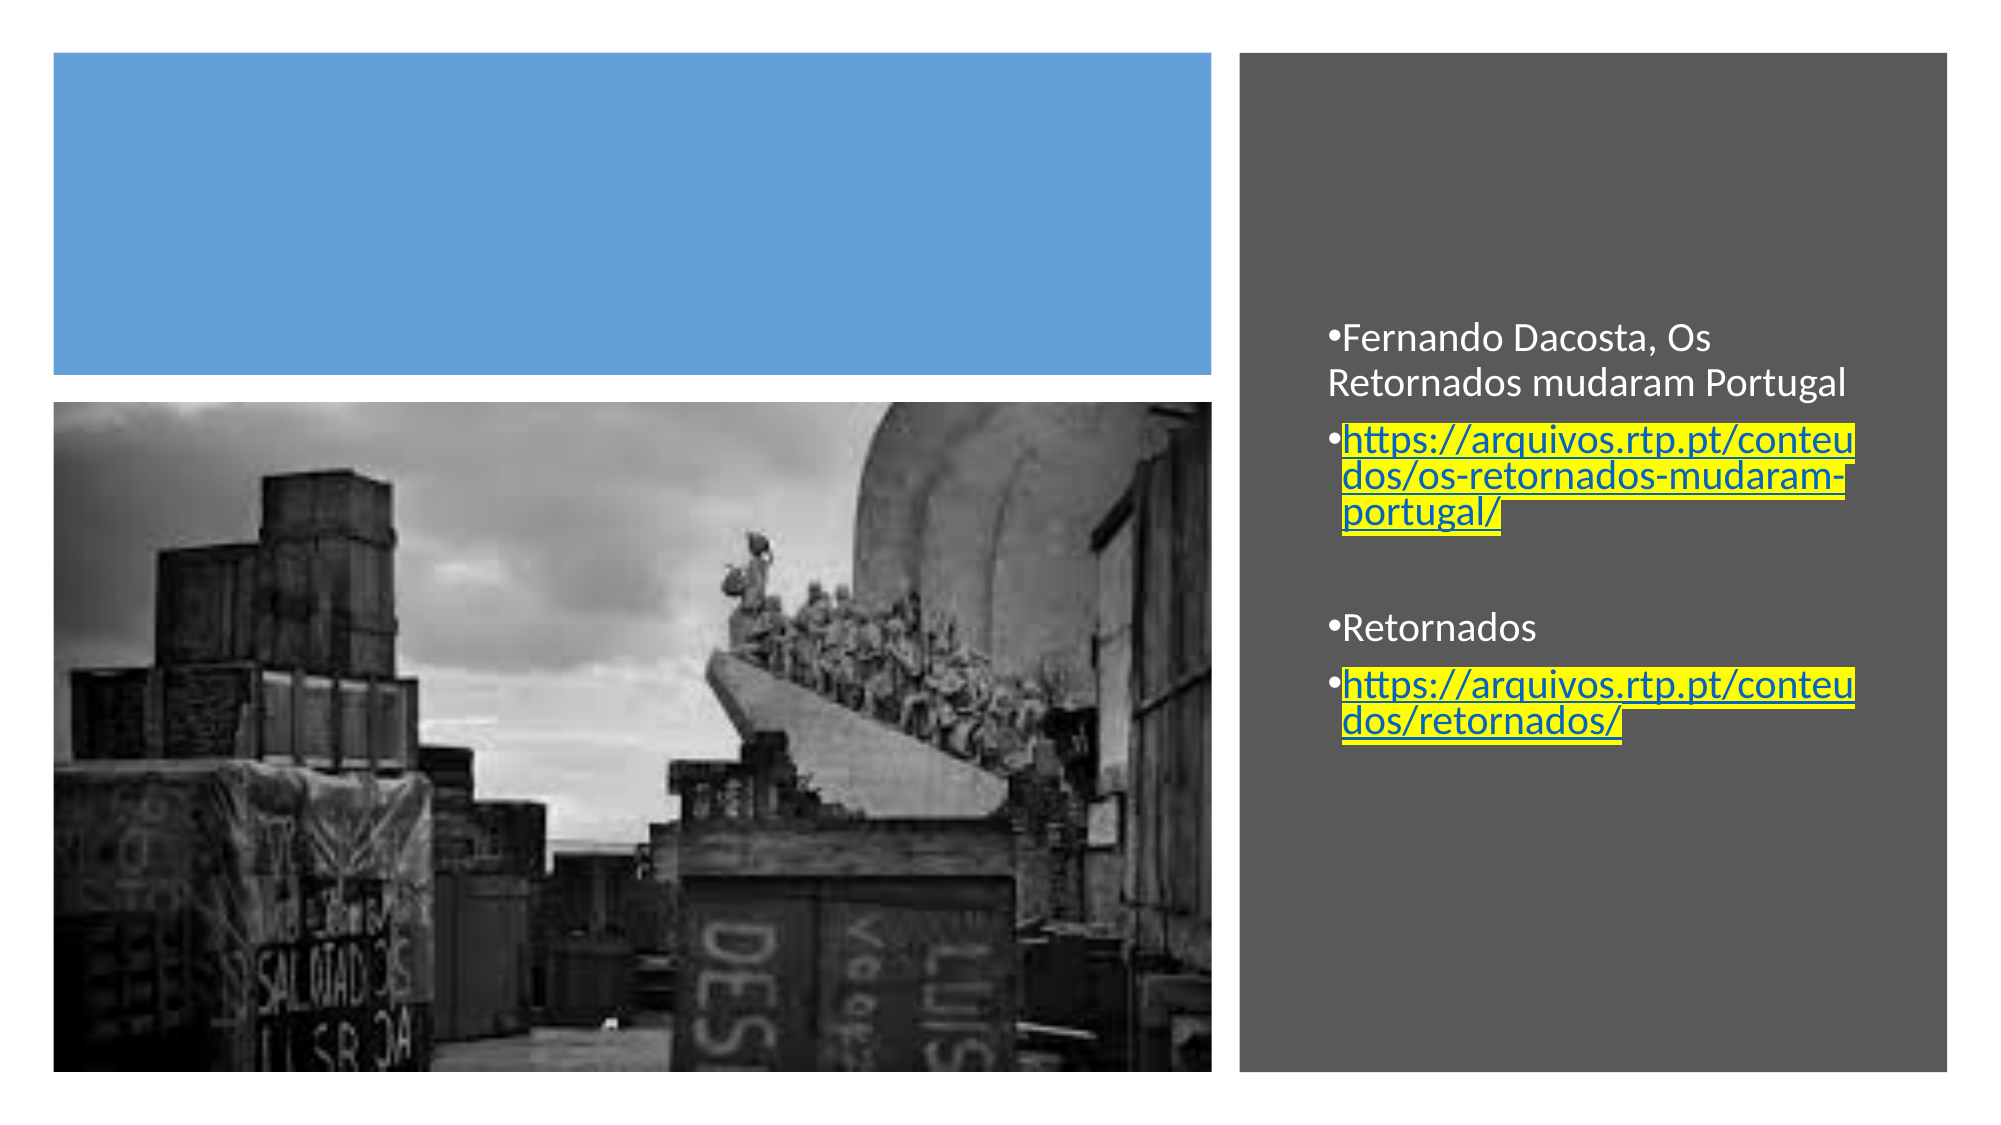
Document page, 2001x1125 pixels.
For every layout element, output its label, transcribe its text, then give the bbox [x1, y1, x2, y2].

text_box Fernando Dacosta, Os Retornados mudaram Portugal https://arquivos.rtp.pt/conteudos/os-retornados-mudaram-portugal/ Retornados https://arquivos.rtp.pt/conteudos/retornados/ [1312, 134, 1875, 931]
picture [53, 402, 1212, 1072]
text_box [53, 52, 1212, 376]
text_box [1239, 52, 1948, 1073]
